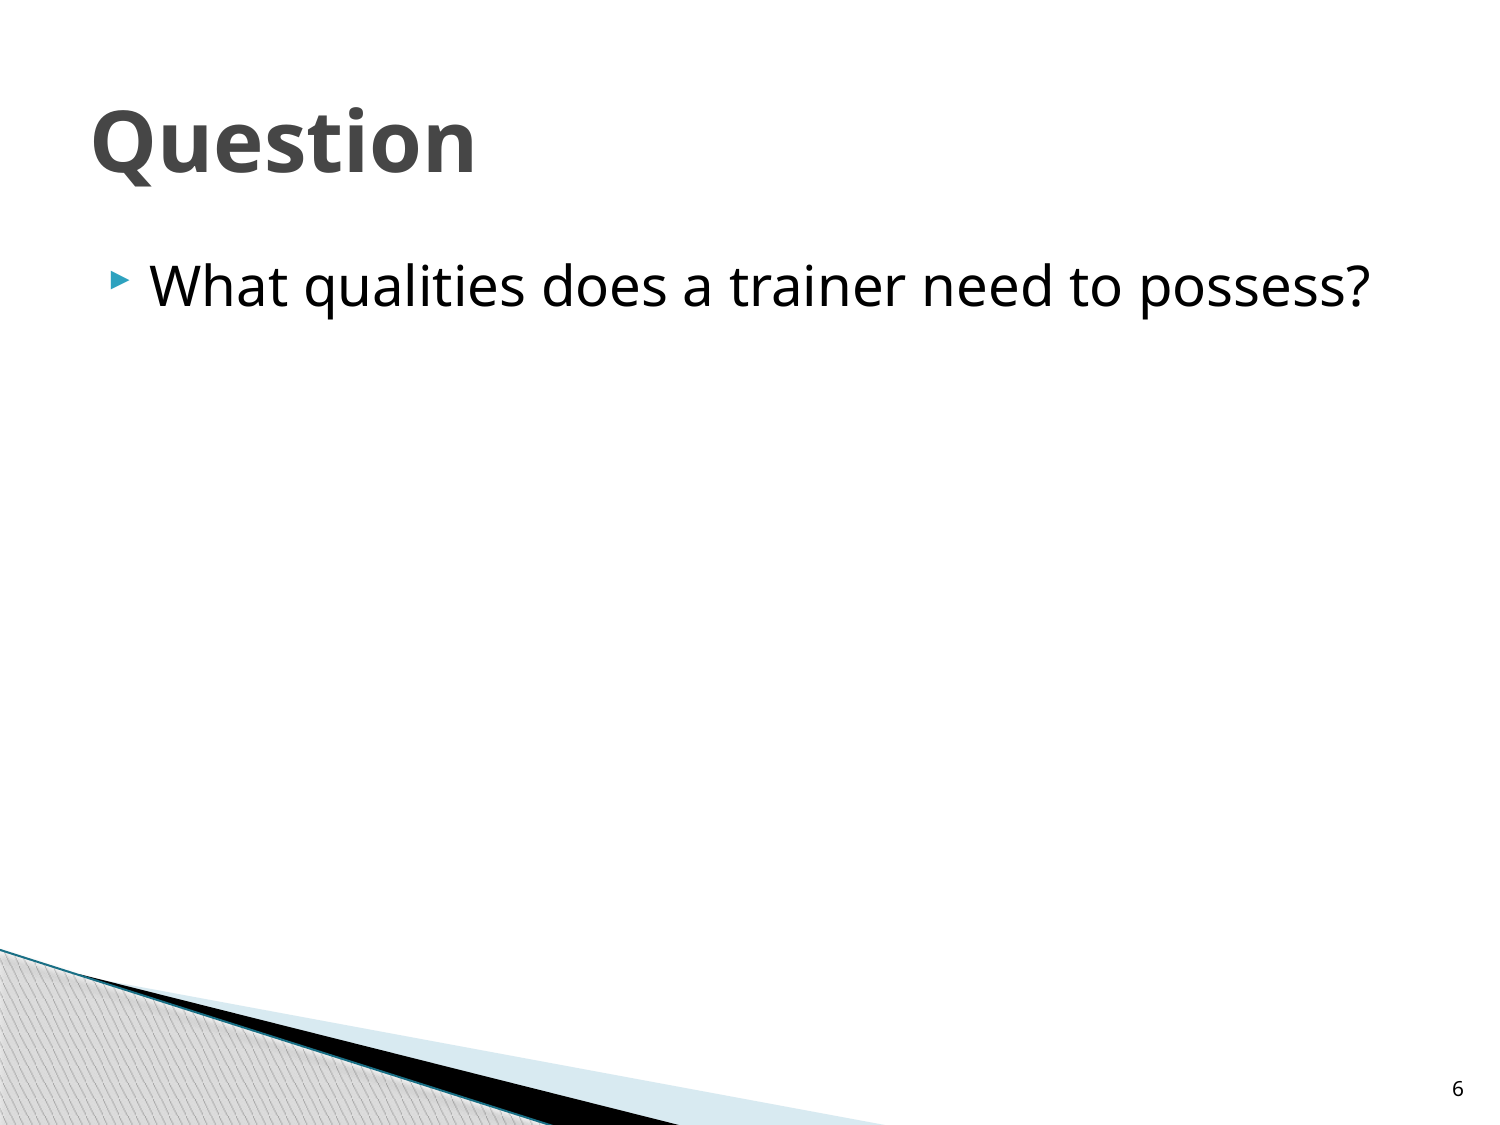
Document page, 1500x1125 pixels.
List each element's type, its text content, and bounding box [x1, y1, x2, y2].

title Question [75, 45, 1425, 233]
list What qualities does a trainer need to possess? [75, 243, 1425, 986]
slide_number 6 [1418, 1051, 1479, 1112]
